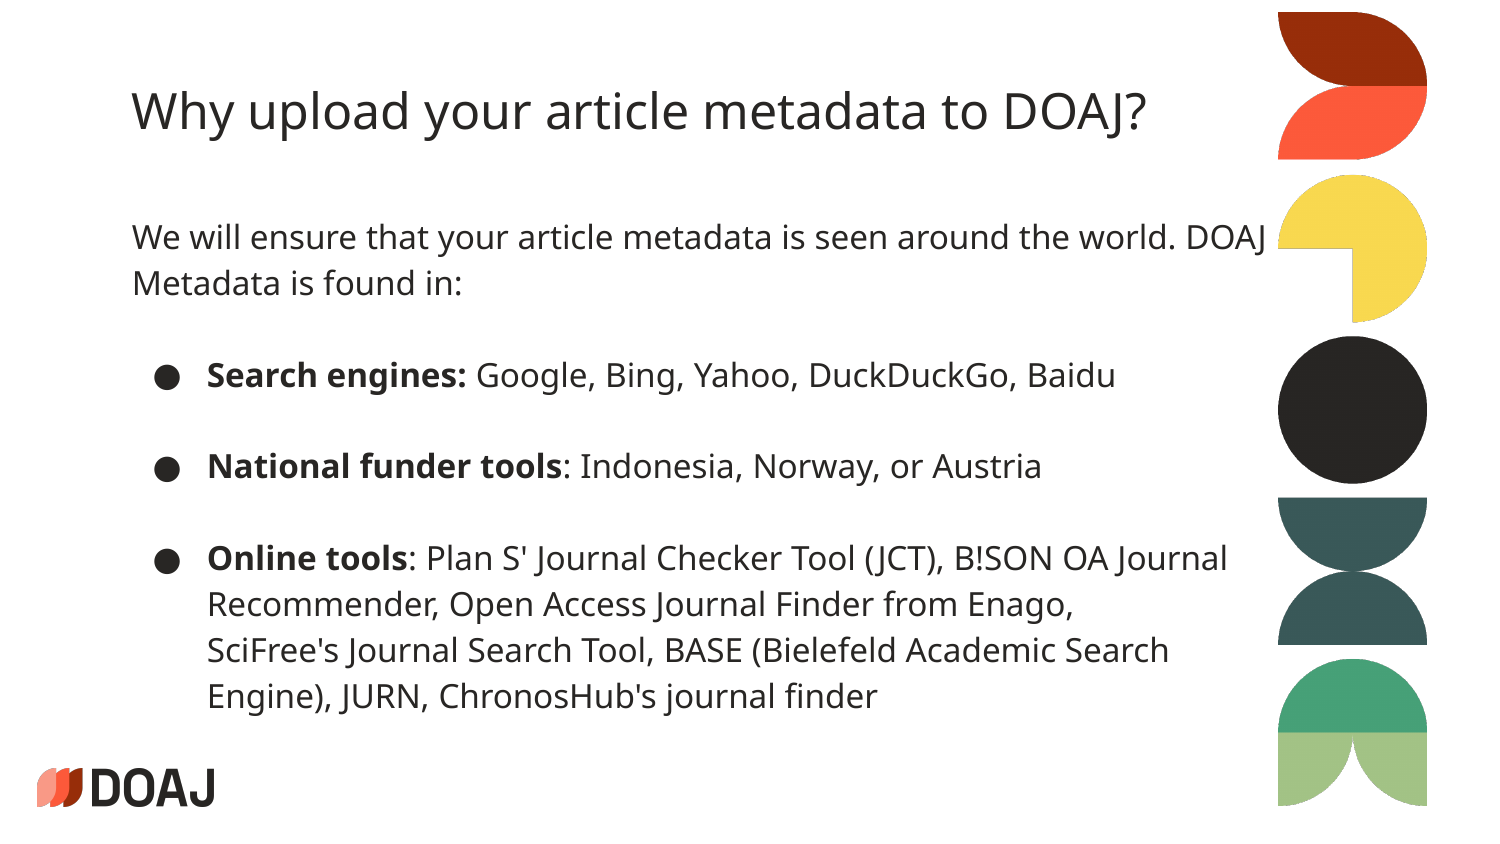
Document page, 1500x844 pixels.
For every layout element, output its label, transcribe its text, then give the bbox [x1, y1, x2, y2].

list We will ensure that your article metadata is seen around the world. DOAJ Metadata is found in: Search engines: Google, Bing, Yahoo, DuckDuckGo, Baidu National funder tools: Indonesia, Norway, or Austria Online tools: Plan S' Journal Checker Tool (JCT), B!SON OA Journal Recommender, Open Access Journal Finder from Enago, SciFree's Journal Search Tool, BASE (Bielefeld Academic Search Engine), JURN, ChronosHub's journal finder [119, 197, 1273, 734]
picture [37, 768, 214, 807]
title Why upload your article metadata to DOAJ? [119, 67, 1273, 156]
picture [1278, 11, 1427, 807]
